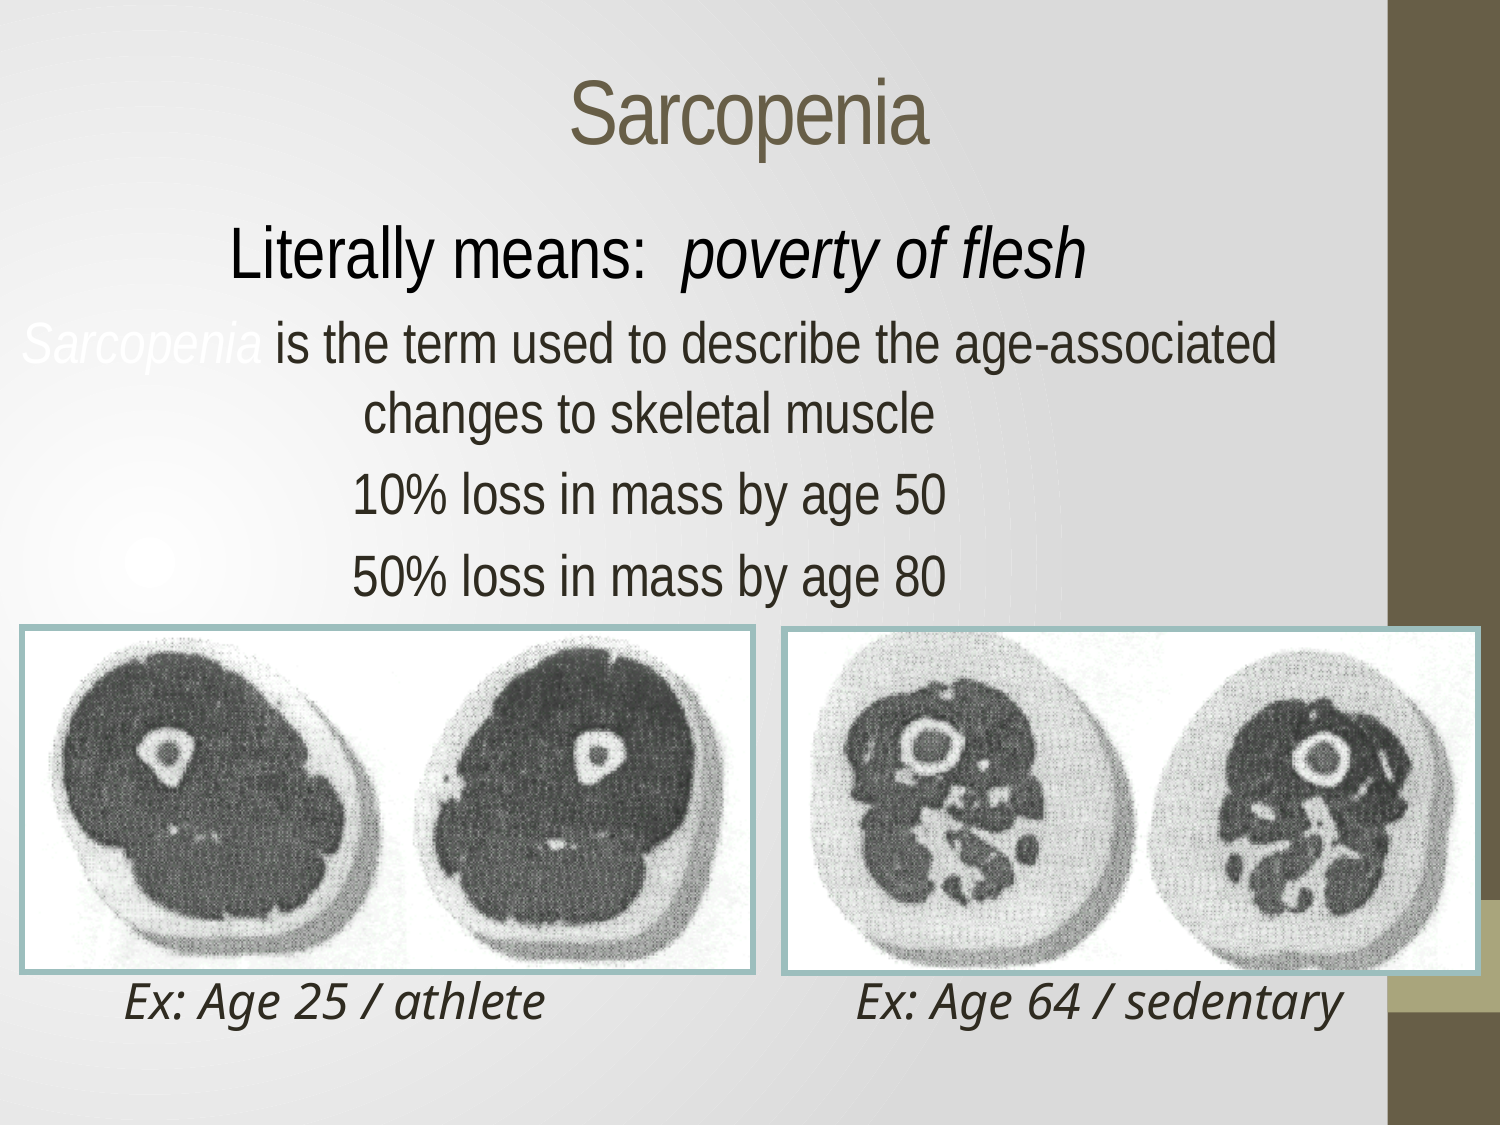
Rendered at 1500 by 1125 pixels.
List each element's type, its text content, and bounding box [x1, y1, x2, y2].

picture [786, 631, 1476, 971]
text_box Ex: Age 25 / athlete [109, 977, 562, 1038]
text_box Sarcopenia [74, 45, 1425, 175]
text_box Literally means: poverty of flesh Sarcopenia is the term used to describe the age-associated changes to skeletal muscle 10% loss in mass by age 50 50% loss in mass by age 80 [0, 198, 1300, 631]
picture [24, 630, 751, 970]
text_box Ex: Age 64 / sedentary [840, 977, 1358, 1038]
